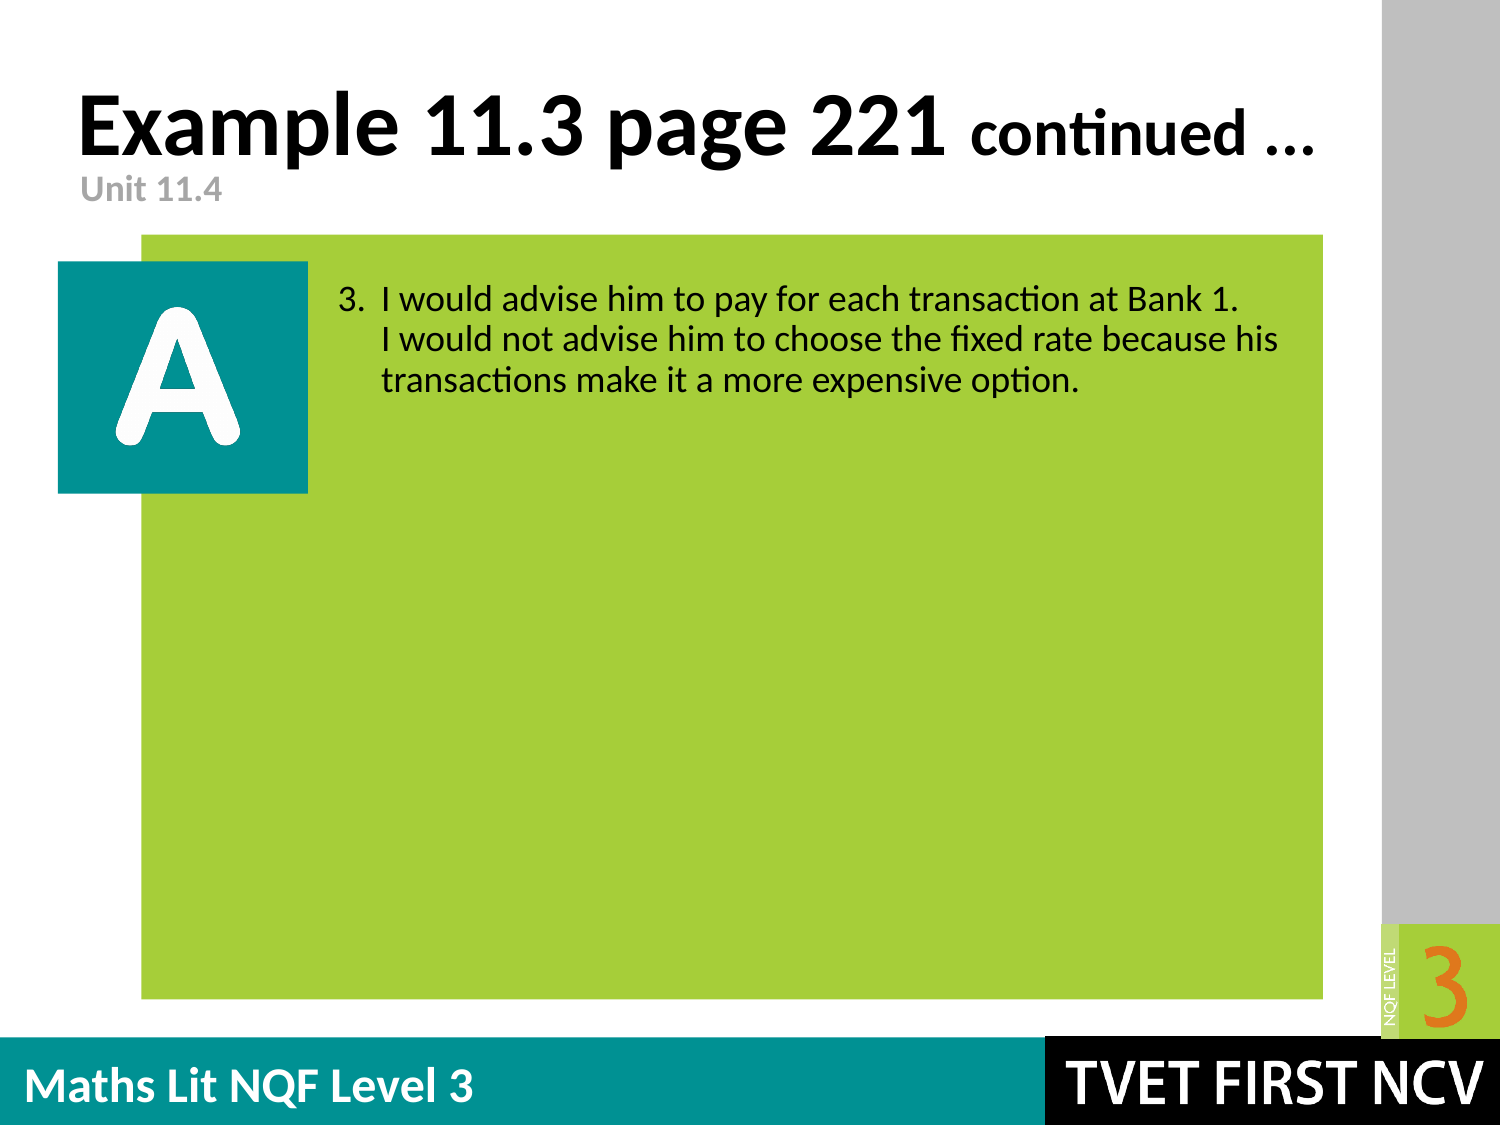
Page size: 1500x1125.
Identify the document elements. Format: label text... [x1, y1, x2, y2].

list I would advise him to pay for each transaction at Bank 1. I would not advise him to choose the fixed rate because his transactions make it a more expensive option. [322, 271, 1304, 897]
text_box [140, 234, 1324, 1000]
picture [1065, 1050, 1484, 1120]
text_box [57, 261, 309, 494]
title Example 11.3 page 221 continued ... [62, 68, 1360, 187]
picture [1381, 924, 1500, 1039]
list Unit 11.4 [65, 161, 1363, 212]
